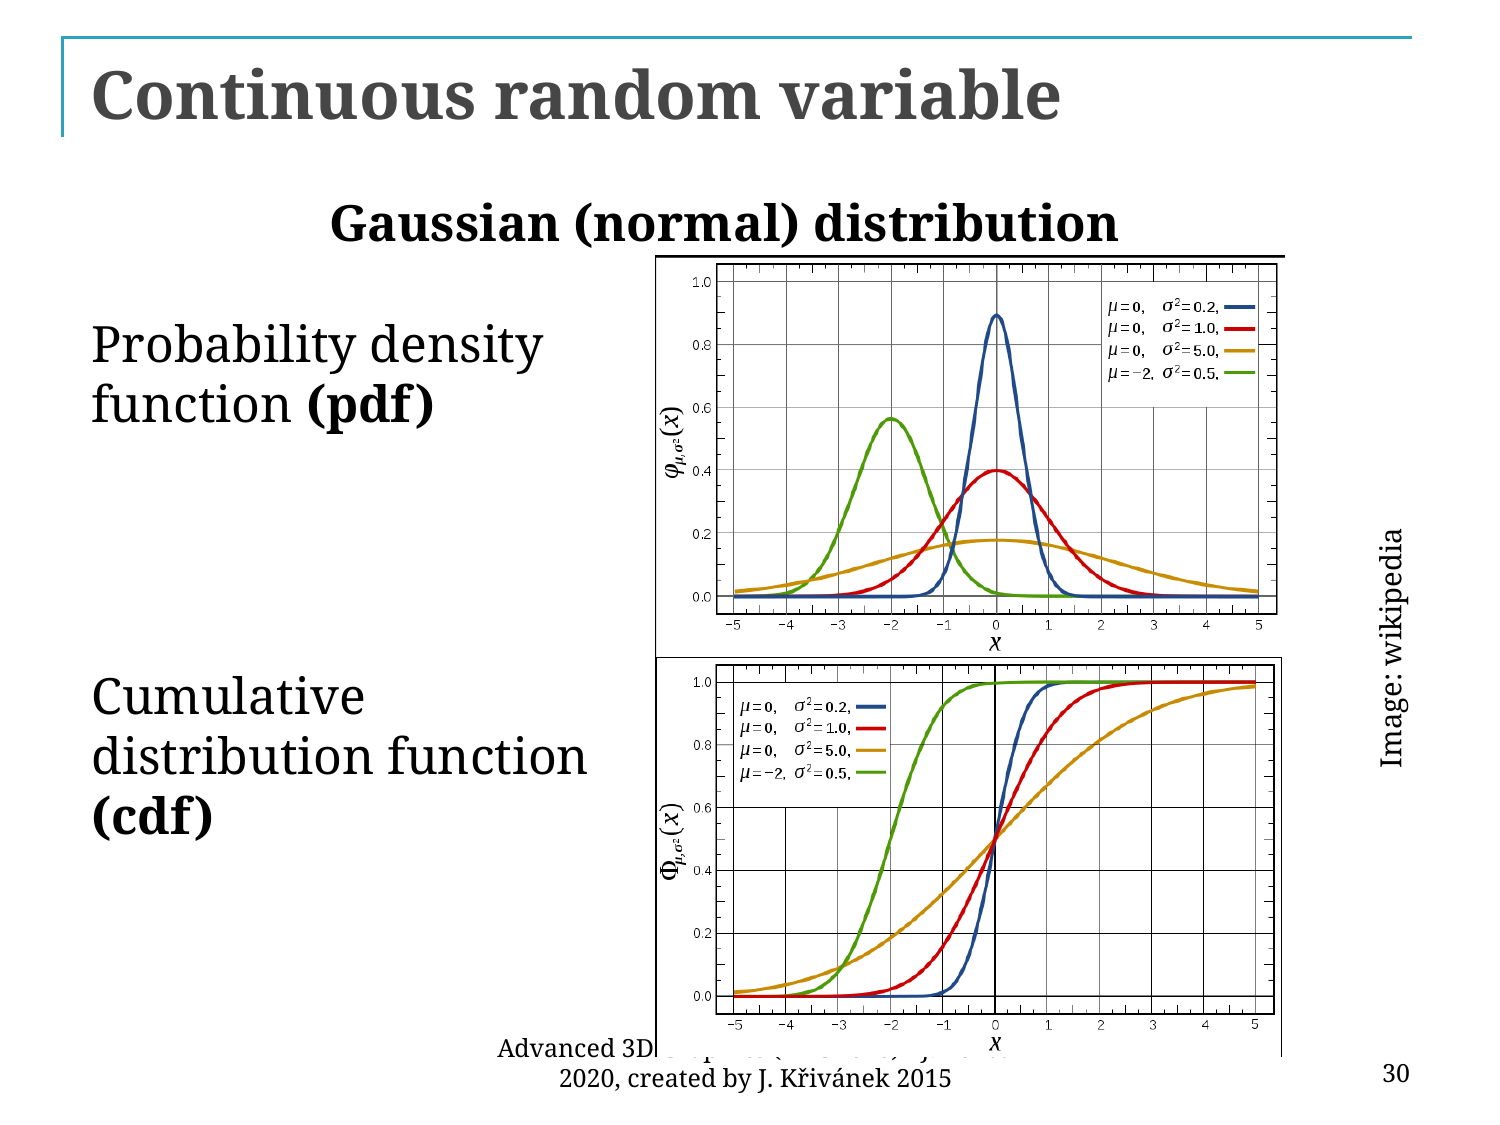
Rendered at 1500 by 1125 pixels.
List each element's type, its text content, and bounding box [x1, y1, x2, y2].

text_box Image: wikipedia [1365, 512, 1415, 783]
footer Advanced 3D Graphics (NPGR010) - J. Vorba 2020, created by J. Křivánek 2015 [466, 1024, 1046, 1101]
picture [655, 255, 1285, 1058]
slide_number 30 [1074, 1023, 1426, 1100]
text_box Cumulative distribution function (cdf) [76, 656, 650, 852]
text_box Probability density function (pdf) [76, 305, 650, 441]
text_box Gaussian (normal) distribution [314, 184, 1135, 260]
title Continuous random variable [74, 45, 1426, 233]
